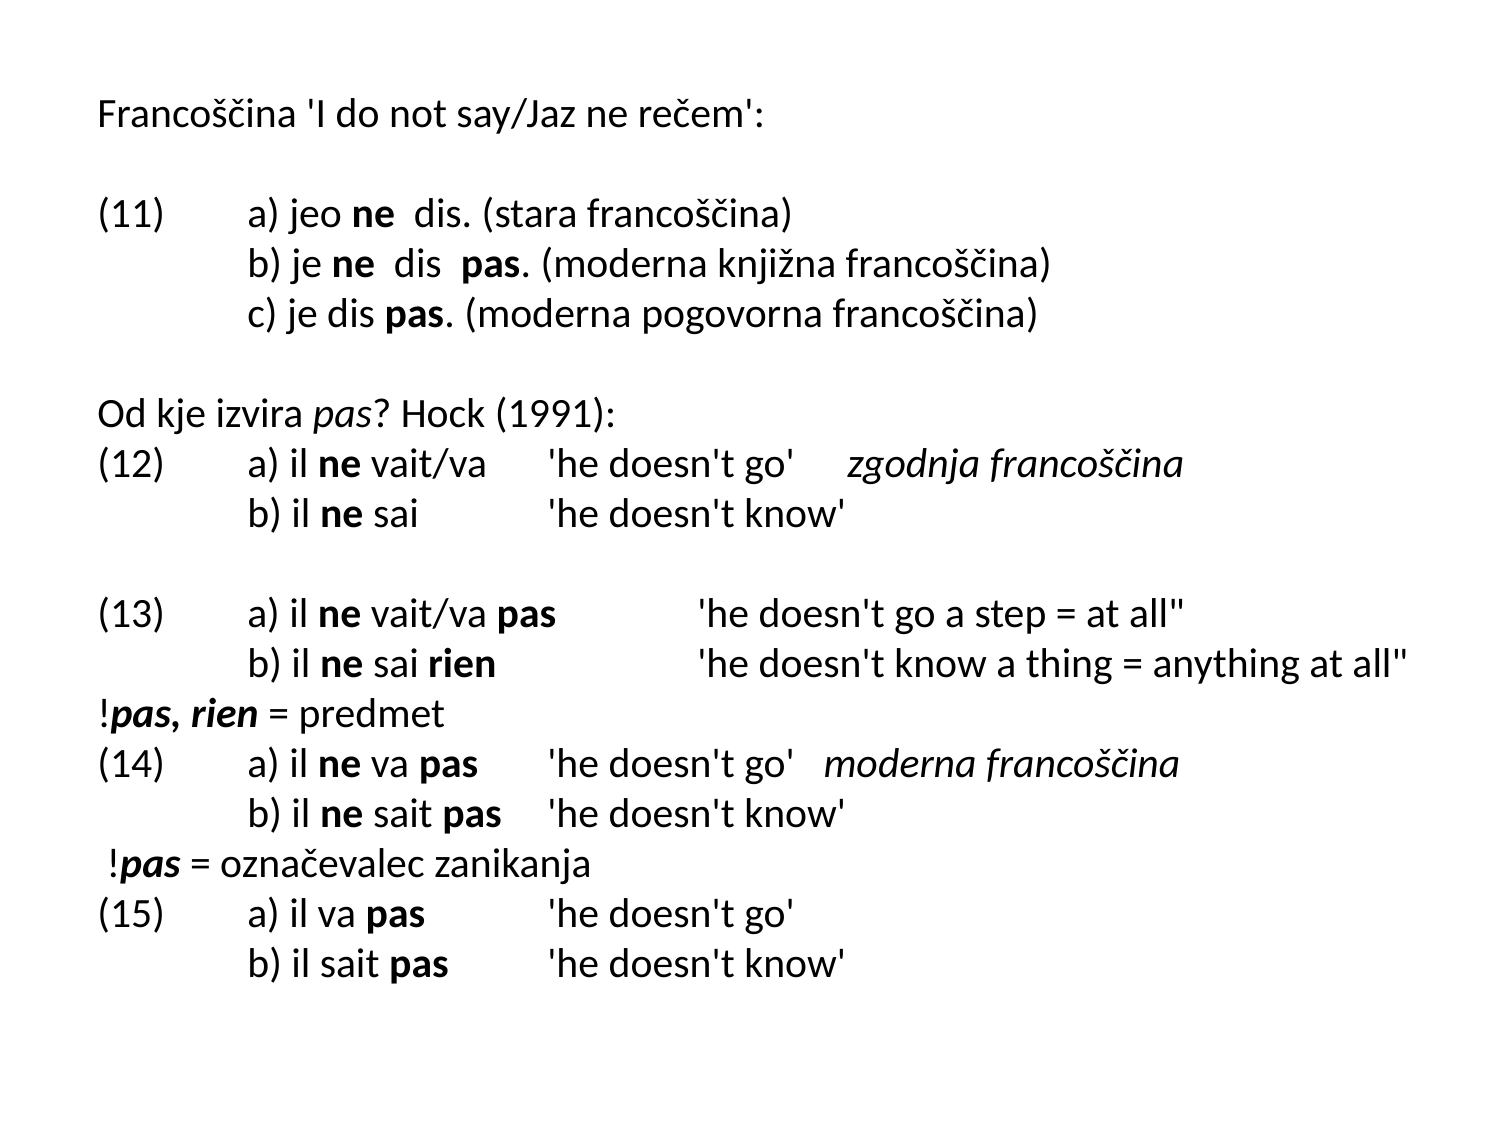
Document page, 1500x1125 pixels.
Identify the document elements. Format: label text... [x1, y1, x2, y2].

text_box Francoščina 'I do not say/Jaz ne rečem': (11) a) jeo ne dis. (stara francoščina) b) je ne dis pas. (moderna knjižna francoščina) c) je dis pas. (moderna pogovorna francoščina) Od kje izvira pas? Hock (1991): (12) a) il ne vait/va 'he doesn't go' zgodnja francoščina b) il ne sai 'he doesn't know' (13) a) il ne vait/va pas 'he doesn't go a step = at all" b) il ne sai rien 'he doesn't know a thing = anything at all" !pas, rien = predmet (14) a) il ne va pas 'he doesn't go' moderna francoščina b) il ne sait pas 'he doesn't know' !pas = označevalec zanikanja (15) a) il va pas 'he doesn't go' b) il sait pas 'he doesn't know' [82, 78, 1424, 1044]
